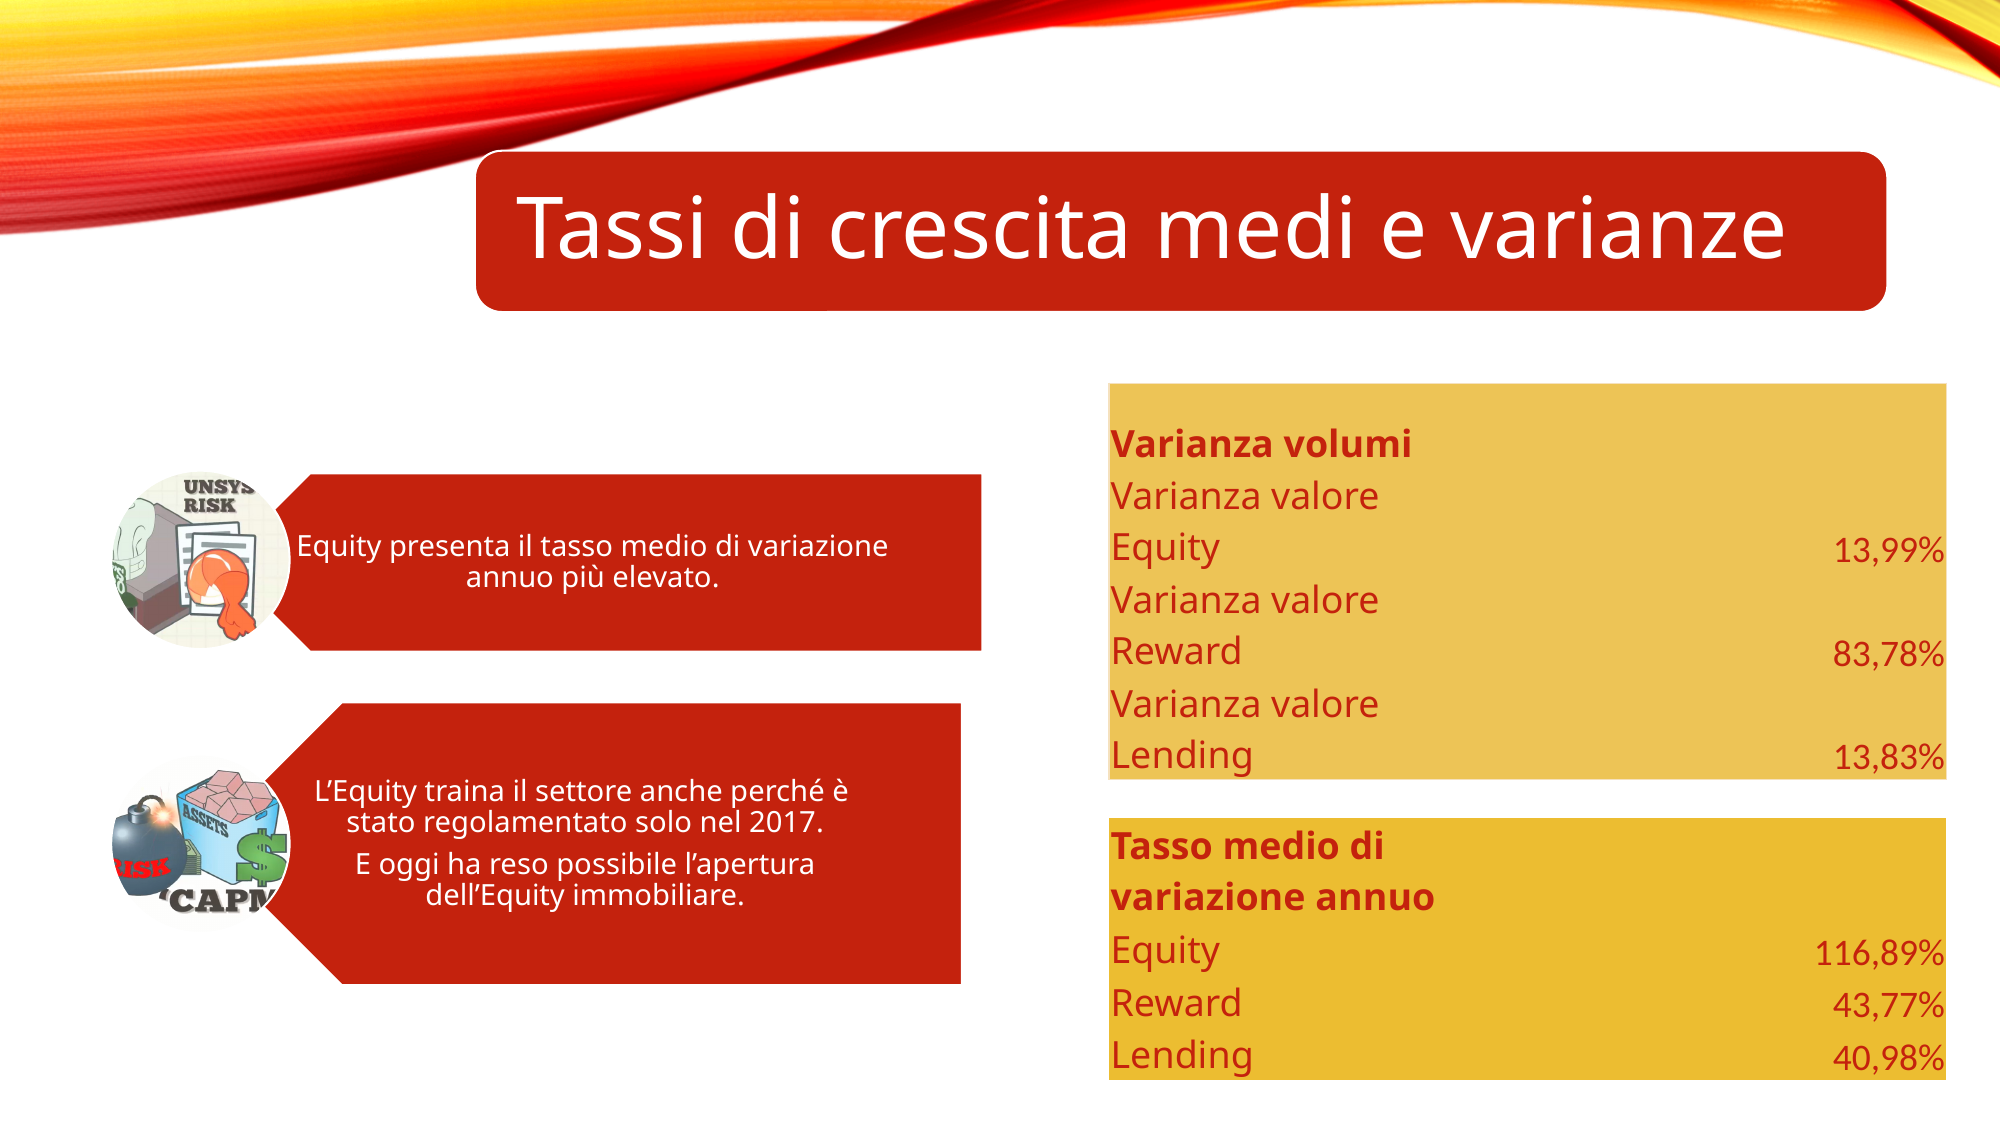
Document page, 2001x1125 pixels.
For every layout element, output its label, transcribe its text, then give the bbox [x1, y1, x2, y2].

table_header Tasso medio di variazione annuo [1110, 818, 1459, 922]
table_cell 13,99% [1459, 468, 1946, 572]
table_cell 40,98% [1459, 1027, 1946, 1080]
table_cell 43,77% [1459, 975, 1946, 1027]
table_cell Varianza valore Reward [1110, 572, 1459, 676]
table_cell Equity [1110, 922, 1459, 975]
table_cell Reward [1109, 975, 1459, 1027]
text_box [474, 125, 1888, 338]
table_header [1459, 818, 1946, 922]
table_header Varianza volumi [1110, 384, 1459, 468]
table_header [1459, 384, 1946, 468]
table_cell 83,78% [1459, 572, 1946, 676]
table_cell Lending [1109, 1027, 1459, 1080]
picture [0, 0, 2000, 237]
table_cell Varianza valore Lending [1110, 676, 1459, 779]
table_cell 13,83% [1459, 676, 1946, 779]
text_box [0, 470, 1110, 986]
table_cell 116,89% [1459, 922, 1946, 975]
table_cell Varianza valore Equity [1110, 468, 1459, 572]
